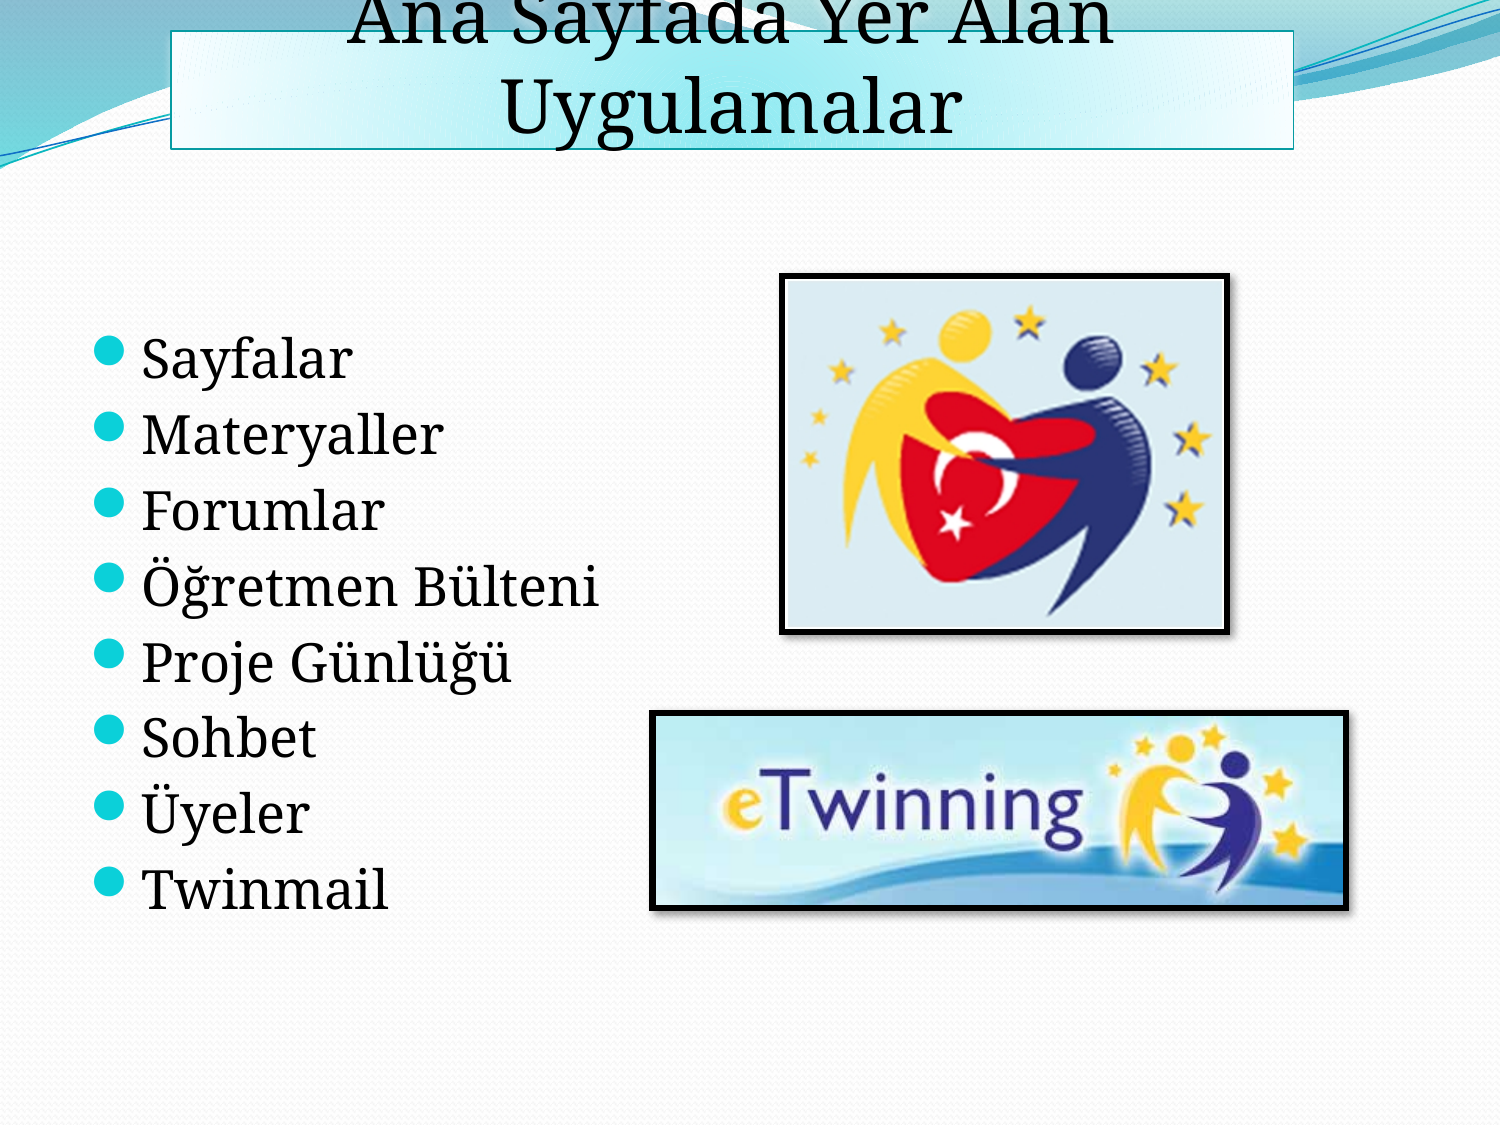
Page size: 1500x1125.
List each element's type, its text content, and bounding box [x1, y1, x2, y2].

picture [655, 715, 1344, 906]
list Sayfalar Materyaller Forumlar Öğretmen Bülteni Proje Günlüğü Sohbet Üyeler Twinmail [75, 317, 1425, 1038]
title Ana Sayfada Yer Alan Uygulamalar [170, 30, 1294, 150]
picture [785, 278, 1225, 630]
